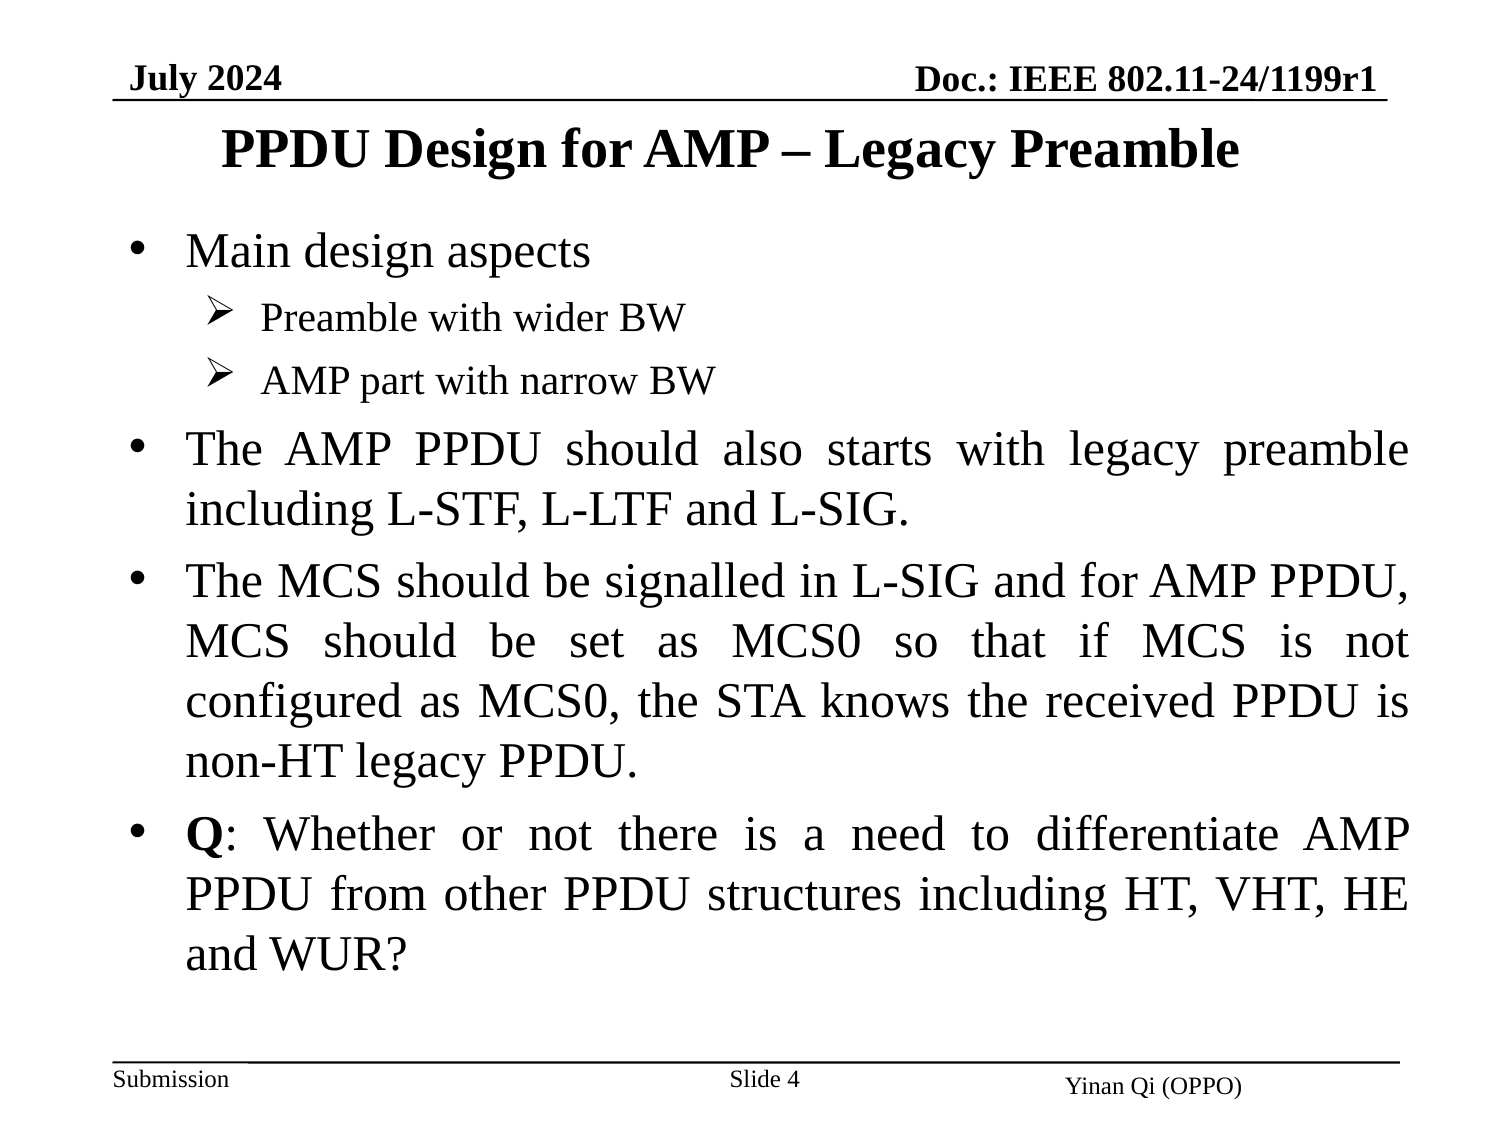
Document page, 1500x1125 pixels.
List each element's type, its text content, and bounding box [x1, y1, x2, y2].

text_box Yinan Qi (OPPO) [1050, 1062, 1402, 1093]
text_box Main design aspects Preamble with wider BW AMP part with narrow BW The AMP PPDU should also starts with legacy preamble including L-STF, L-LTF and L-SIG. The MCS should be signalled in L-SIG and for AMP PPDU, MCS should be set as MCS0 so that if MCS is not configured as MCS0, the STA knows the received PPDU is non-HT legacy PPDU. Q: Whether or not there is a need to differentiate AMP PPDU from other PPDU structures including HT, VHT, HE and WUR? [114, 210, 1425, 988]
text_box July 2024 [114, 45, 493, 100]
text_box Slide 4 [712, 1062, 800, 1122]
text_box PPDU Design for AMP – Legacy Preamble [62, 112, 1400, 193]
text_box Doc.: IEEE 802.11-24/1199r1 [899, 46, 1413, 107]
